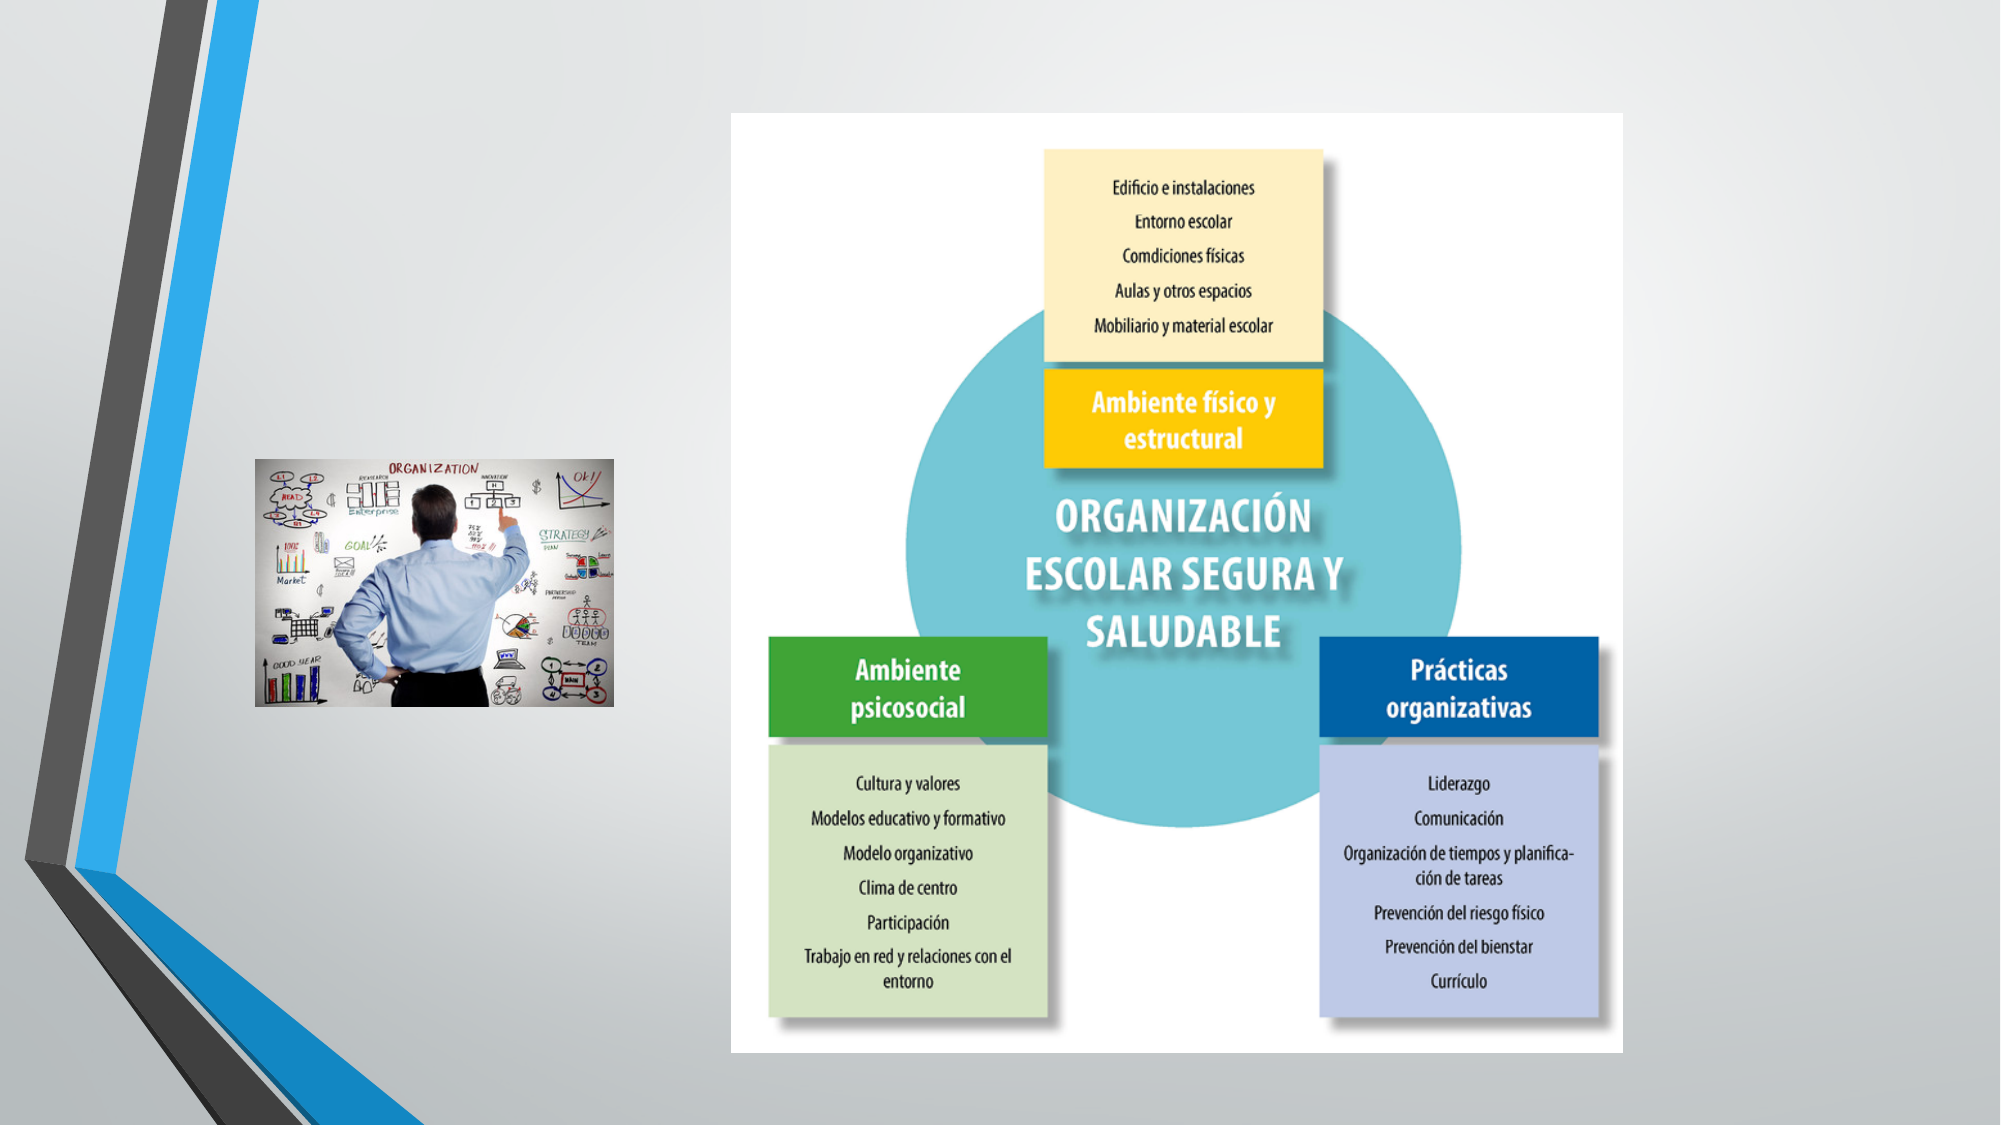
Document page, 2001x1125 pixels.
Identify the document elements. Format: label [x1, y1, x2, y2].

picture [255, 458, 614, 708]
picture [730, 113, 1623, 1054]
